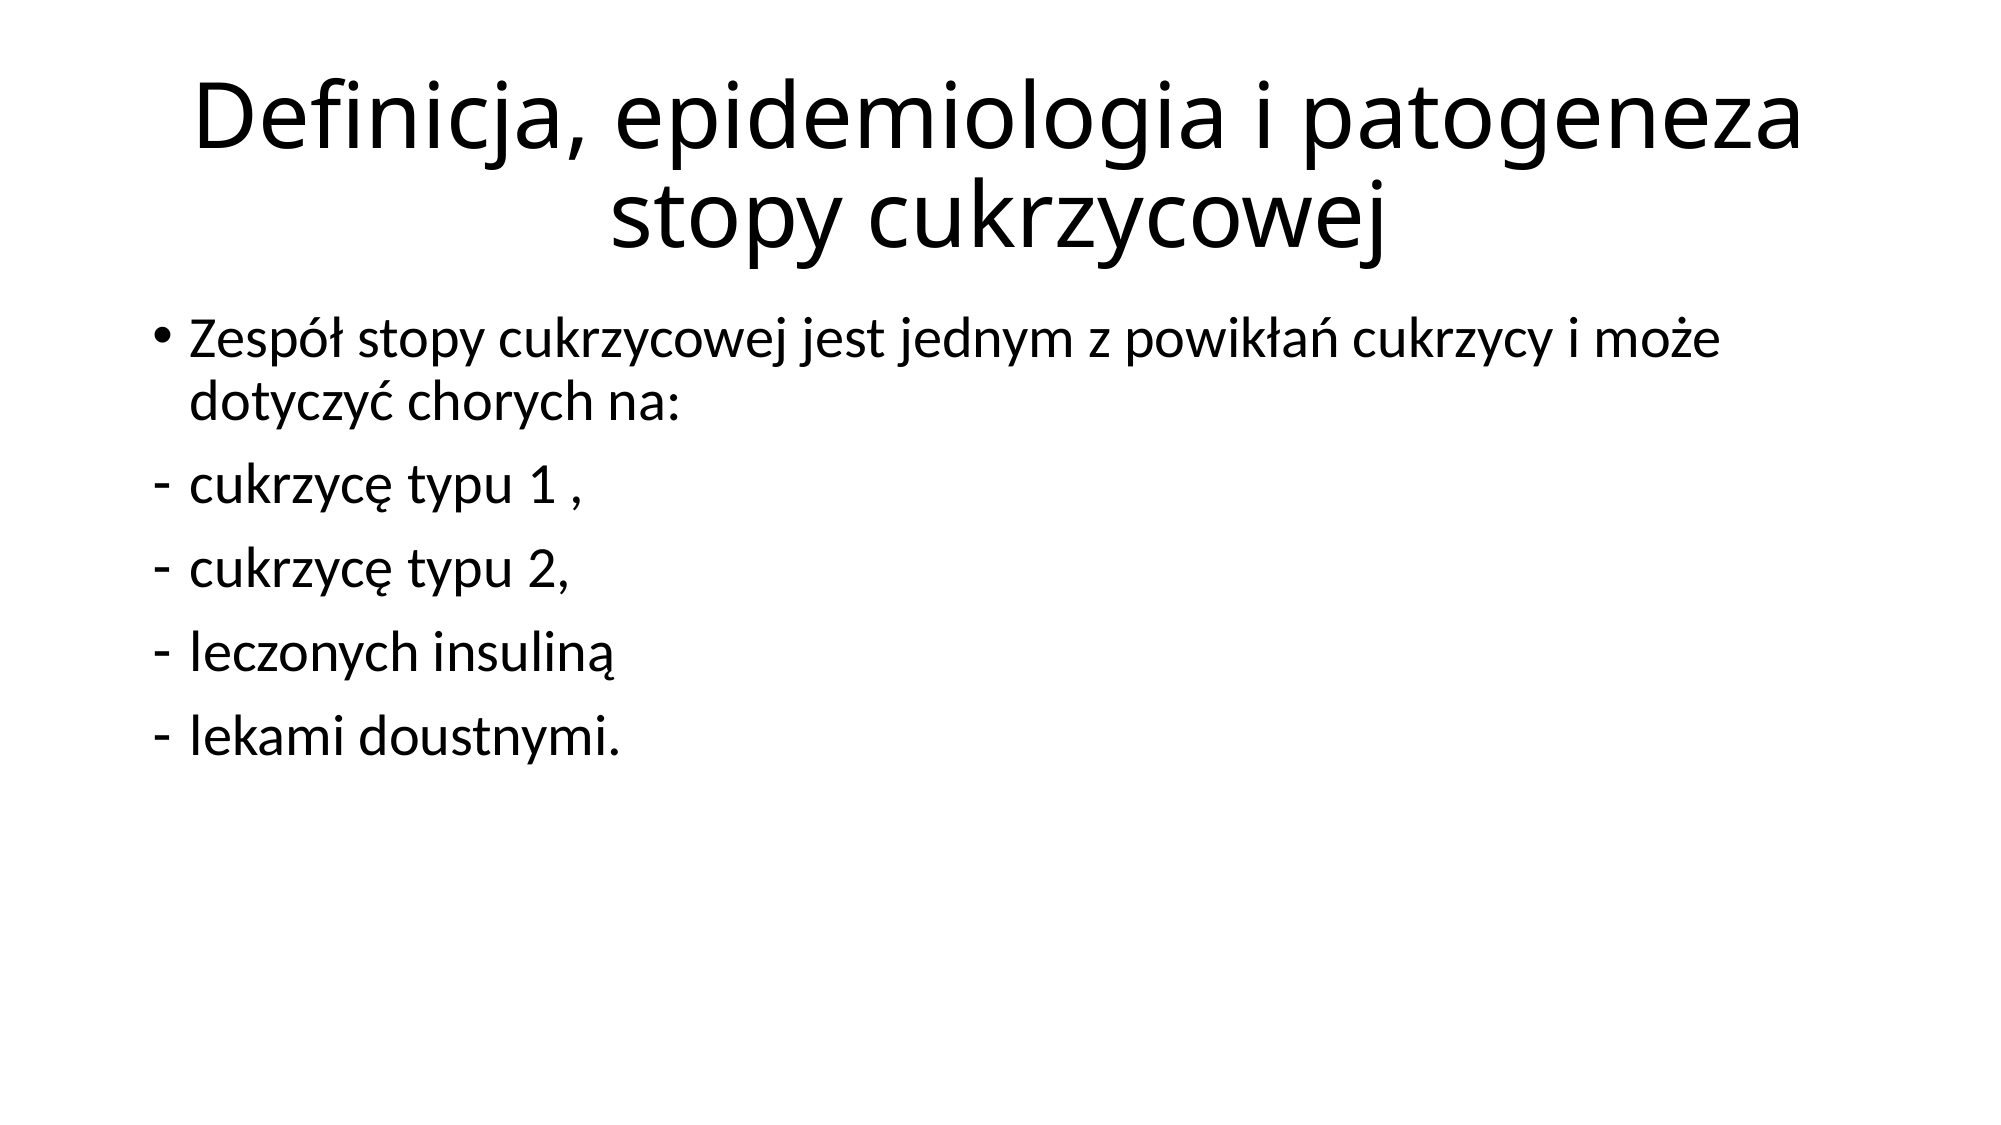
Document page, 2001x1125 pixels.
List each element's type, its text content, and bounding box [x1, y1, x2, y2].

title Definicja, epidemiologia i patogeneza stopy cukrzycowej [137, 59, 1863, 278]
list Zespół stopy cukrzycowej jest jednym z powikłań cukrzycy i może dotyczyć chorych na: cukrzycę typu 1 , cukrzycę typu 2, leczonych insuliną lekami doustnymi. [137, 299, 1863, 1014]
